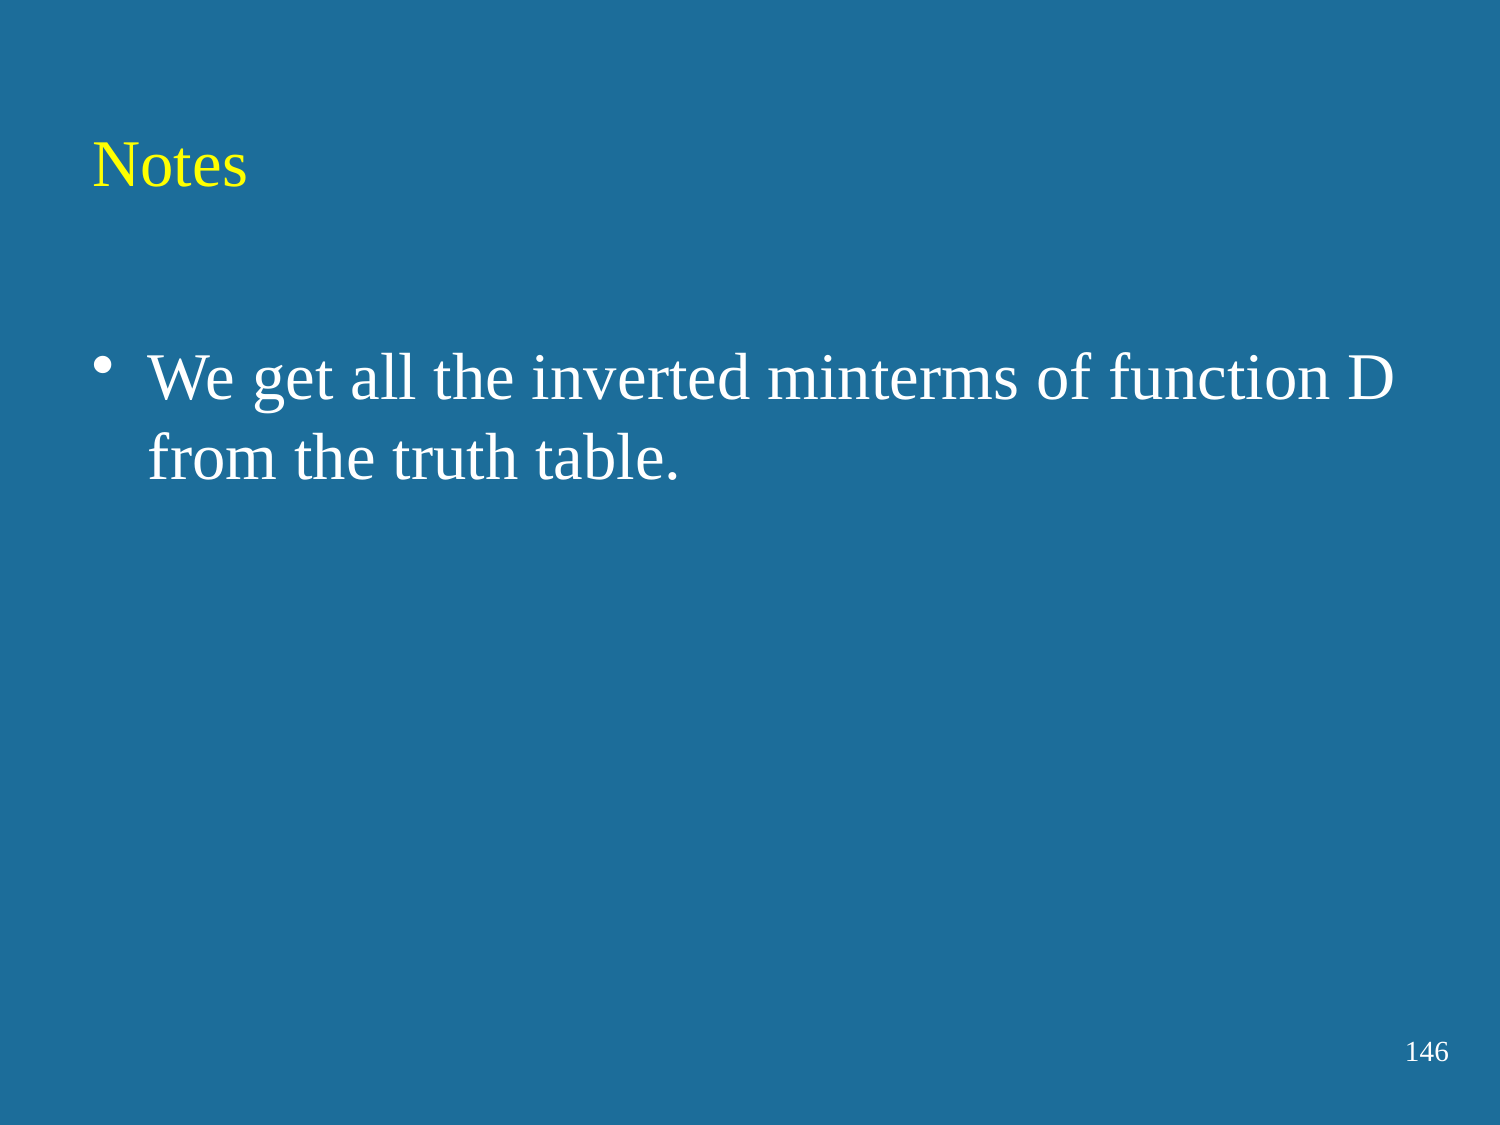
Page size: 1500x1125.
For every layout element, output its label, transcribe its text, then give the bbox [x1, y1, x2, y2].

list We get all the inverted minterms of function D from the truth table. [76, 324, 1428, 1000]
slide_number 146 [1151, 1025, 1465, 1100]
text_box Notes [77, 112, 264, 207]
